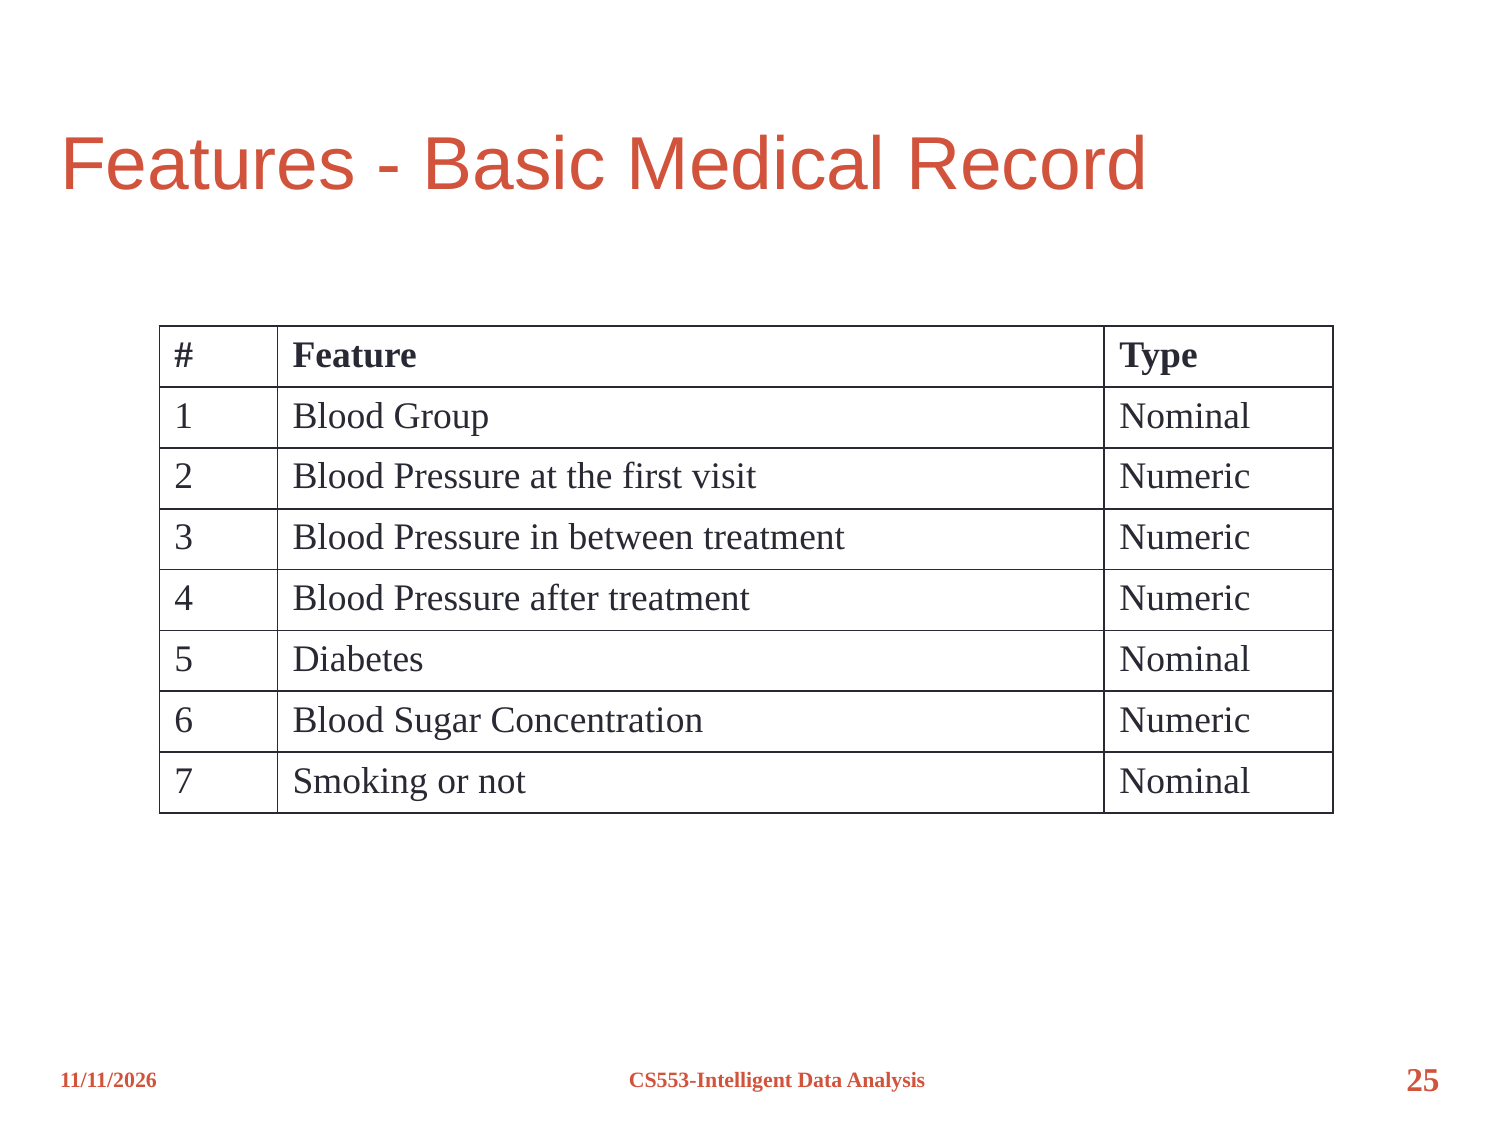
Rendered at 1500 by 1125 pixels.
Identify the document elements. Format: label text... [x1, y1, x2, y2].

table_cell 7 [160, 753, 277, 812]
table_cell Blood Pressure at the first visit [278, 449, 1103, 508]
table_cell 3 [160, 510, 277, 569]
table_cell Nominal [1105, 631, 1332, 690]
table_cell Blood Sugar Concentration [278, 692, 1103, 751]
table_cell Numeric [1105, 510, 1332, 569]
table_cell Numeric [1105, 449, 1332, 508]
table_cell 1 [160, 388, 277, 447]
table_cell Blood Pressure in between treatment [278, 510, 1103, 569]
footer CS553-Intelligent Data Analysis [614, 1054, 1285, 1103]
table_cell Blood Pressure after treatment [278, 570, 1103, 630]
slide_number 25 [1310, 1054, 1455, 1103]
table_cell 2 [160, 449, 277, 508]
table_cell Smoking or not [278, 753, 1103, 812]
table_cell 4 [160, 570, 277, 630]
table_header # [160, 327, 277, 386]
table_cell Diabetes [278, 631, 1103, 690]
table_cell Blood Group [278, 388, 1103, 447]
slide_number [45, 1054, 396, 1103]
table_cell Numeric [1105, 570, 1332, 630]
table_header Type [1105, 327, 1332, 386]
table_cell Nominal [1105, 753, 1332, 812]
table_cell Nominal [1105, 388, 1332, 447]
table_header Feature [278, 327, 1103, 386]
table_cell 5 [160, 631, 277, 690]
table_cell Numeric [1105, 692, 1332, 751]
title Features - Basic Medical Record [45, 37, 1455, 213]
table_cell 6 [160, 692, 277, 751]
